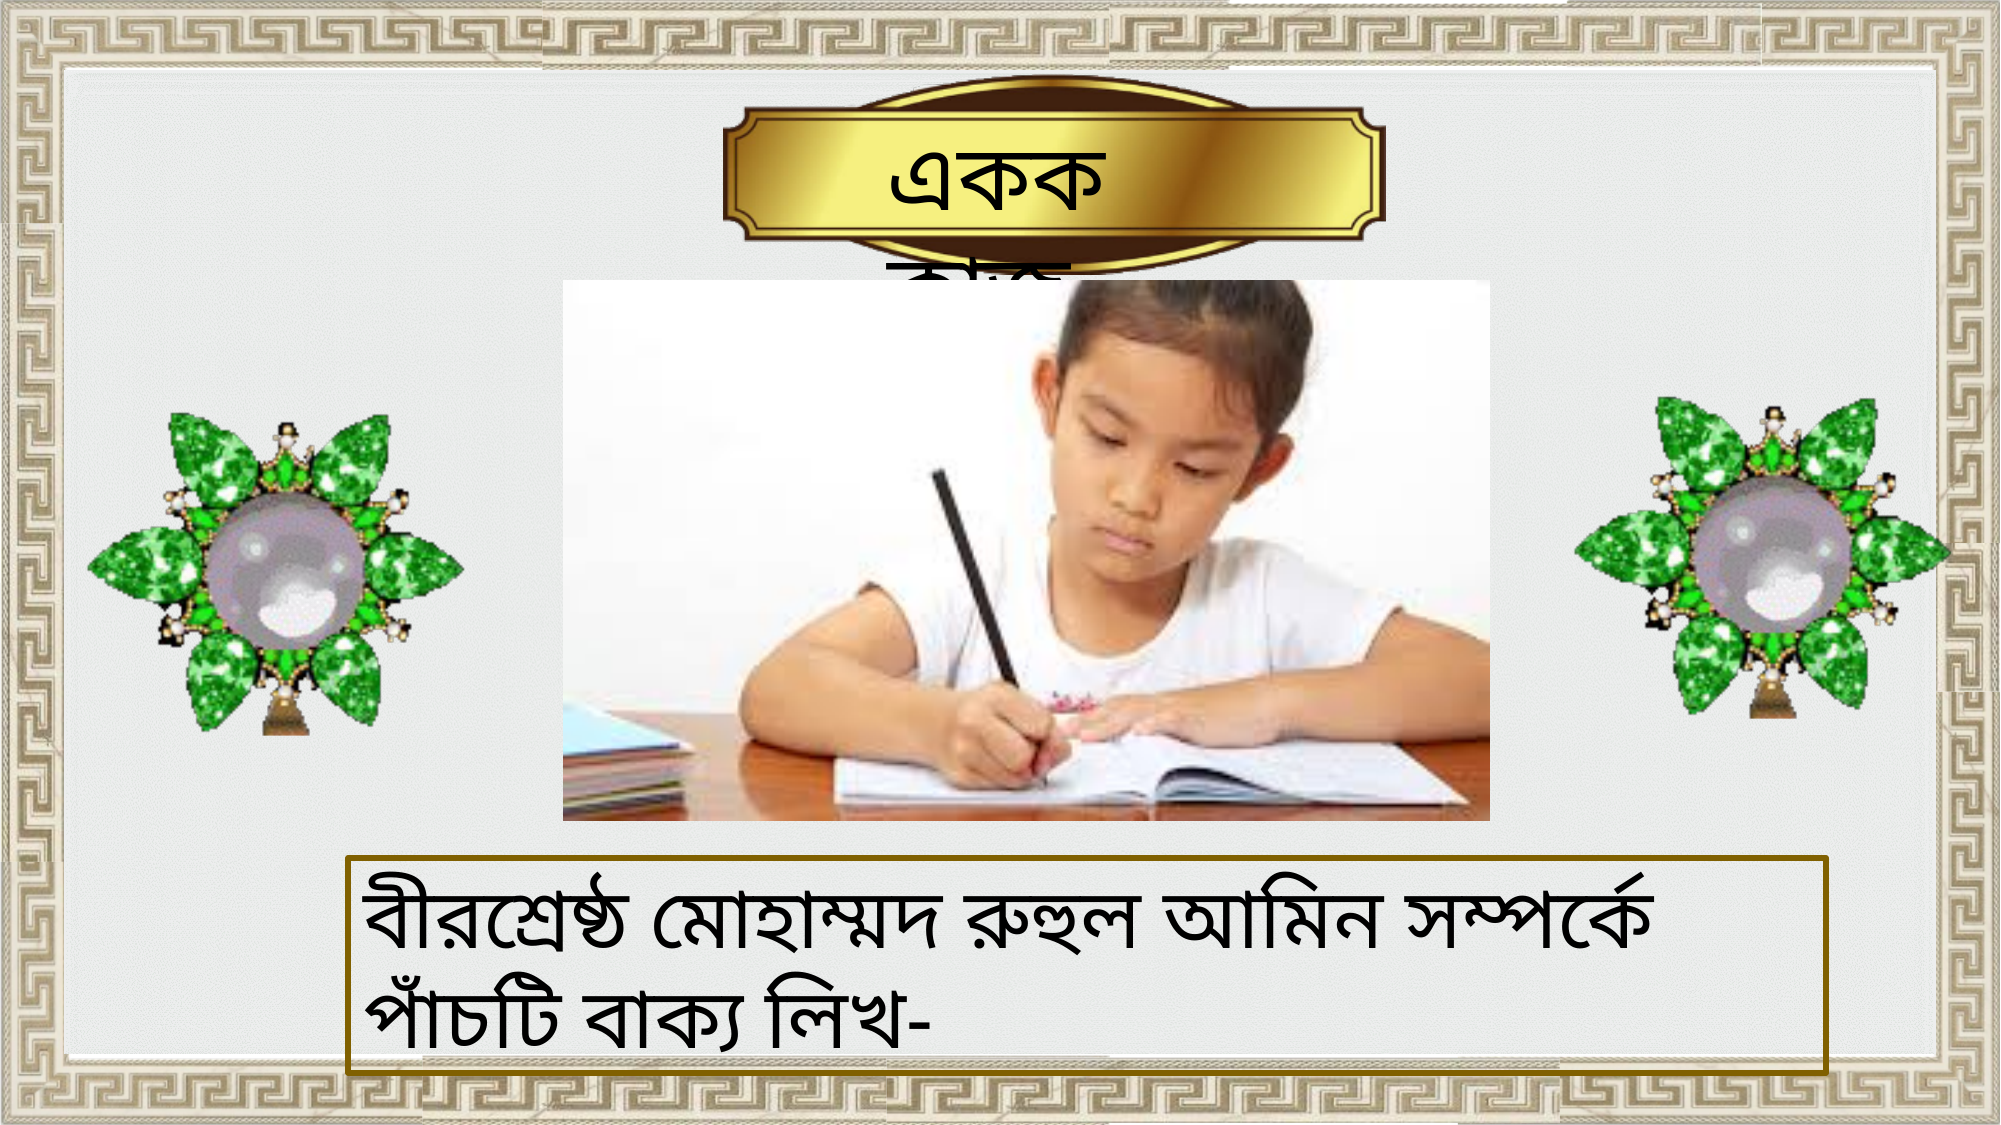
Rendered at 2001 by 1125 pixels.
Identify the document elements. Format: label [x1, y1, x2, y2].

picture [0, 0, 2000, 1125]
text_box [723, 74, 1386, 275]
